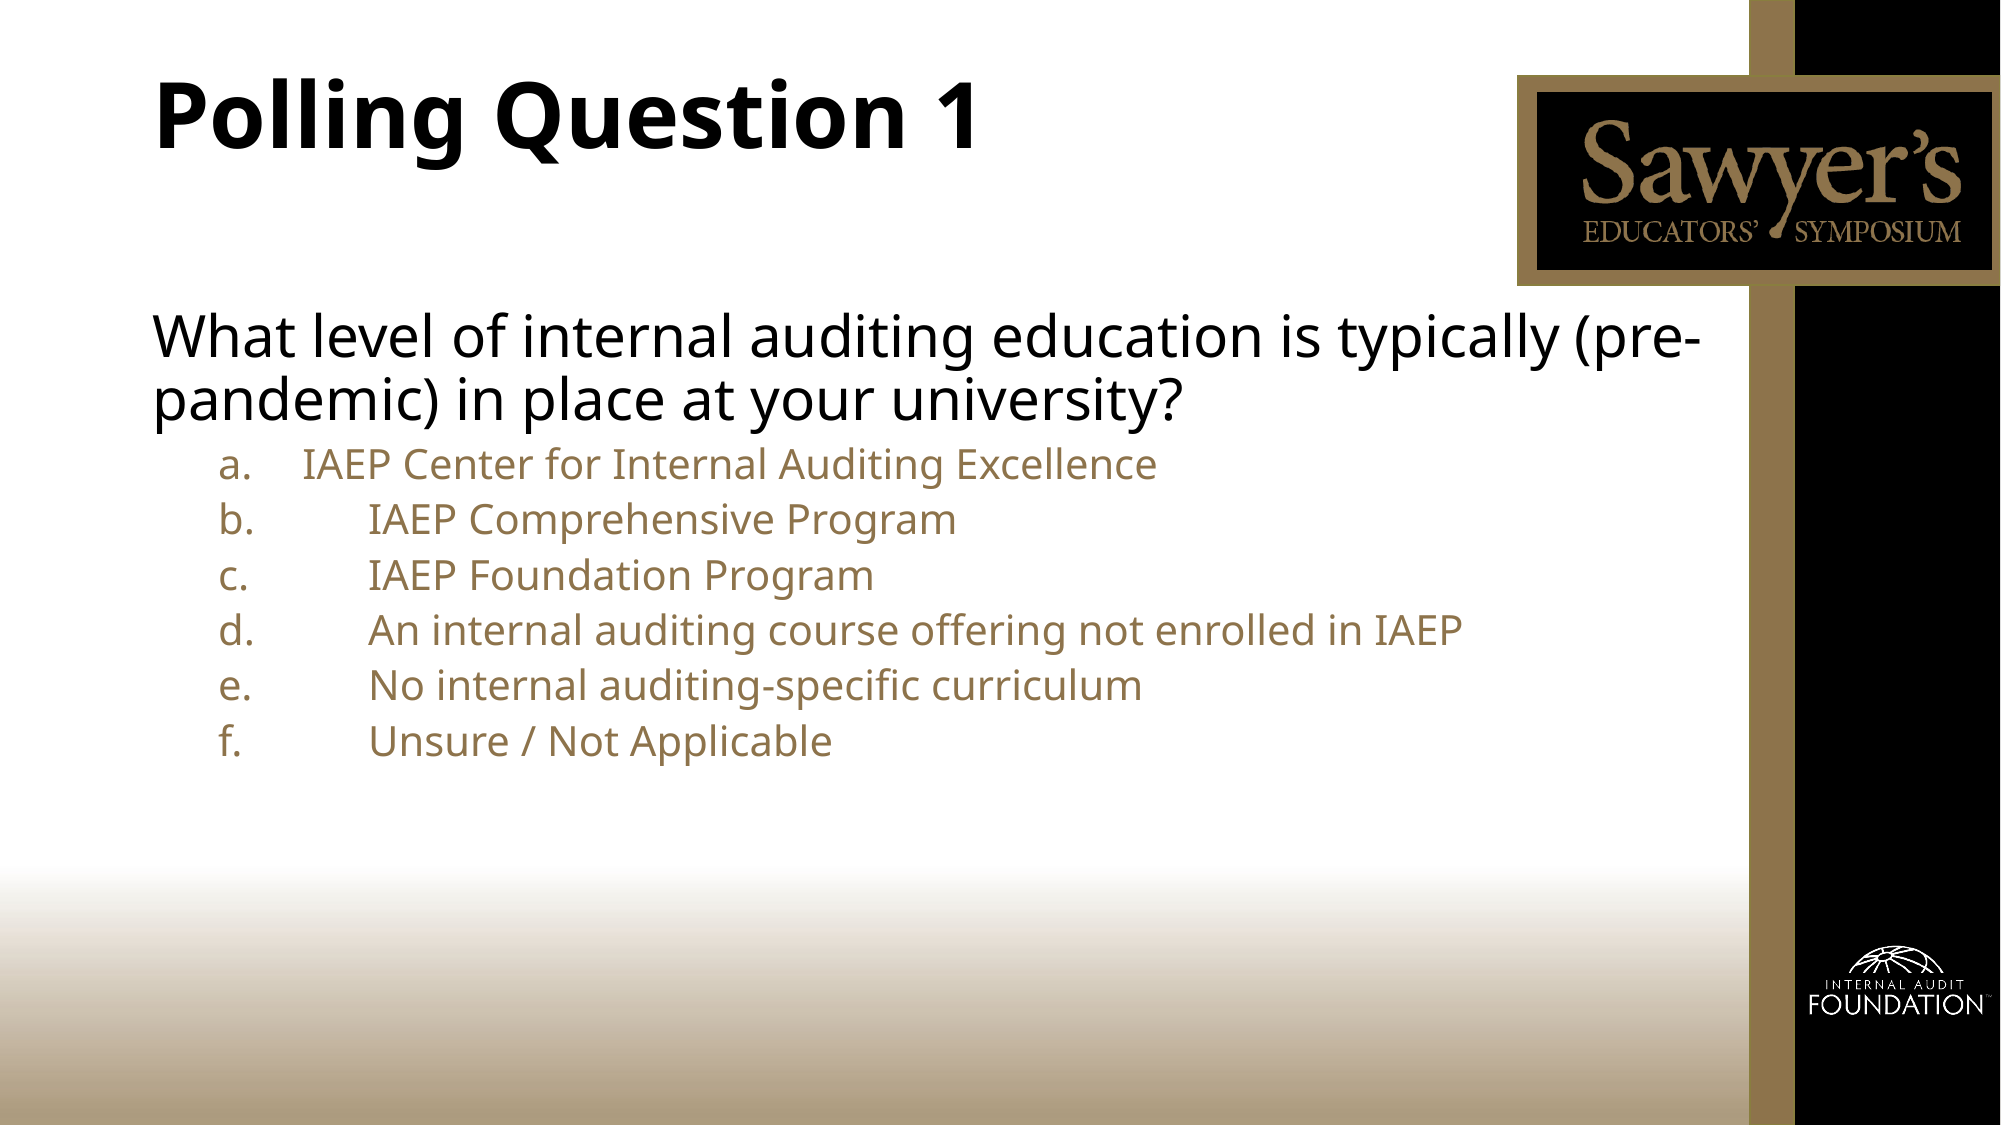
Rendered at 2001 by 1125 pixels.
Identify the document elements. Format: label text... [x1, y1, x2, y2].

title Polling Question 1 [137, 64, 1510, 283]
picture [1564, 93, 1980, 268]
picture [0, 0, 1749, 1125]
list What level of internal auditing education is typically (pre-pandemic) in place at your university? IAEP Center for Internal Auditing Excellence b. IAEP Comprehensive Program c. IAEP Foundation Program d. An internal auditing course offering not enrolled in IAEP e. No internal auditing-specific curriculum f. Unsure / Not Applicable [137, 299, 1732, 1014]
picture [1807, 894, 1992, 1073]
